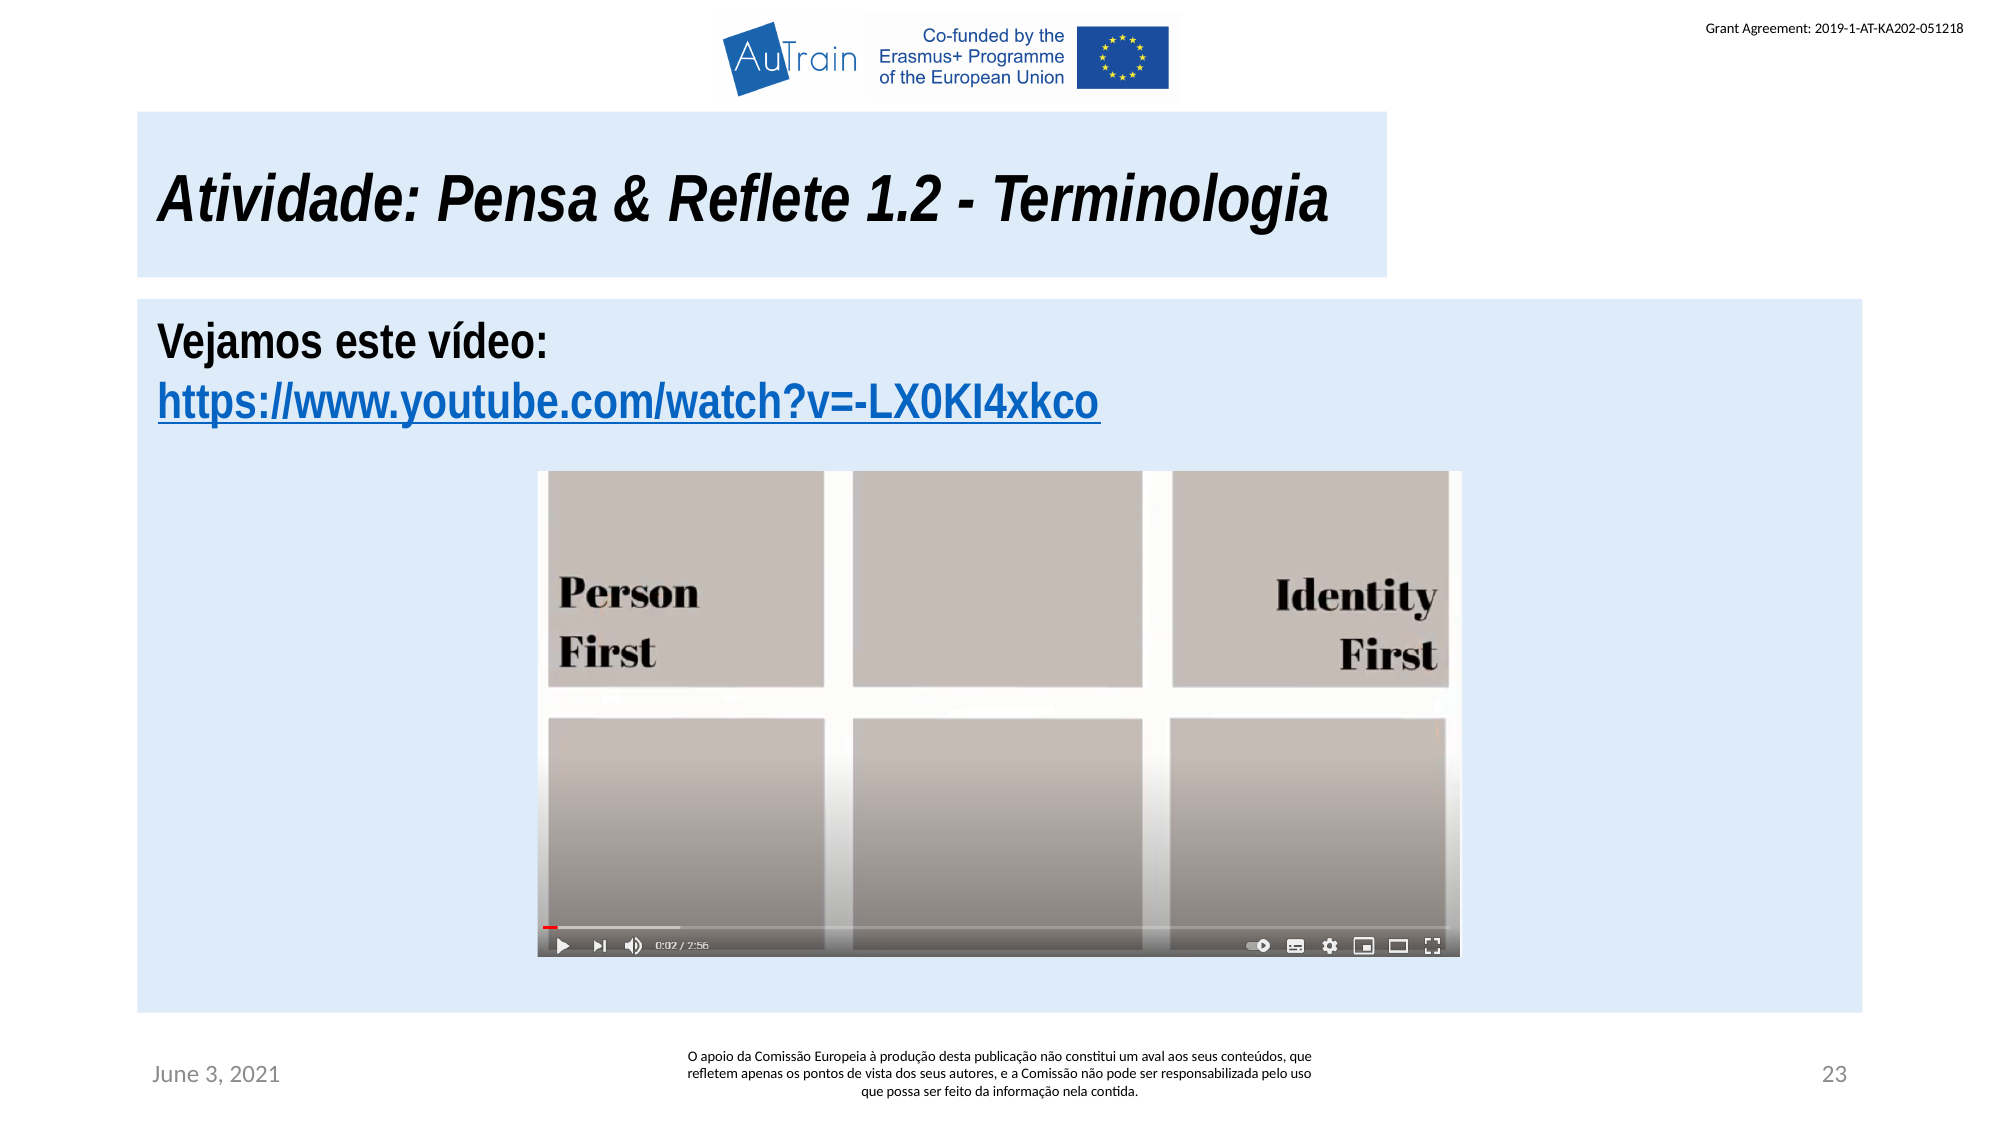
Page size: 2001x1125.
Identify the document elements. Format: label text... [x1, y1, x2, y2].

text_box Atividade: Pensa & Reflete 1.2 - Terminologia [137, 111, 1387, 278]
picture [537, 471, 1463, 957]
slide_number 23 [1412, 1042, 1863, 1103]
footer O apoio da Comissão Europeia à produção desta publicação não constitui um aval aos seus conteúdos, que refletem apenas os pontos de vista dos seus autores, e a Comissão não pode ser responsabilizada pelo uso que possa ser feito da informação nela contida. [662, 1042, 1338, 1103]
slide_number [137, 1042, 588, 1103]
picture [715, 11, 1183, 104]
text_box Vejamos este vídeo: https://www.youtube.com/watch?v=-LX0KI4xkco [137, 298, 1863, 1013]
